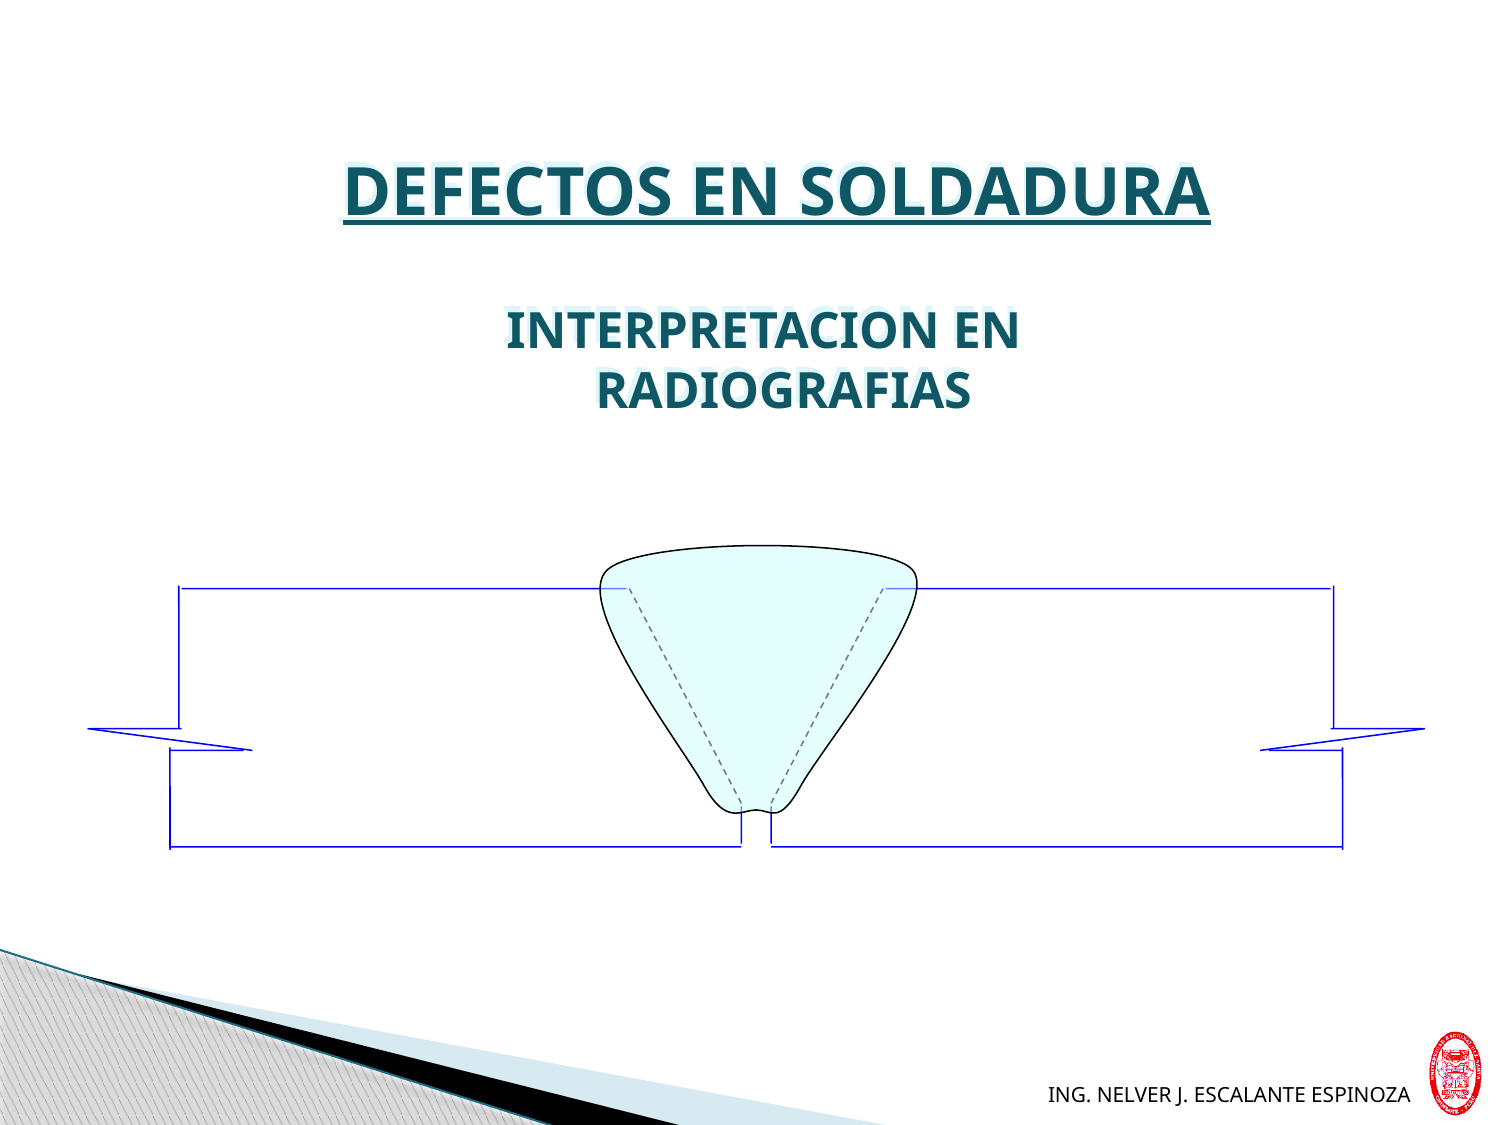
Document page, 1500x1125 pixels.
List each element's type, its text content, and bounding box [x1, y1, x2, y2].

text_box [87, 537, 1426, 851]
picture [1427, 1029, 1483, 1118]
text_box ING. NELVER J. ESCALANTE ESPINOZA [1033, 1073, 1421, 1114]
text_box DEFECTOS EN SOLDADURA INTERPRETACION EN RADIOGRAFIAS [327, 141, 1227, 487]
